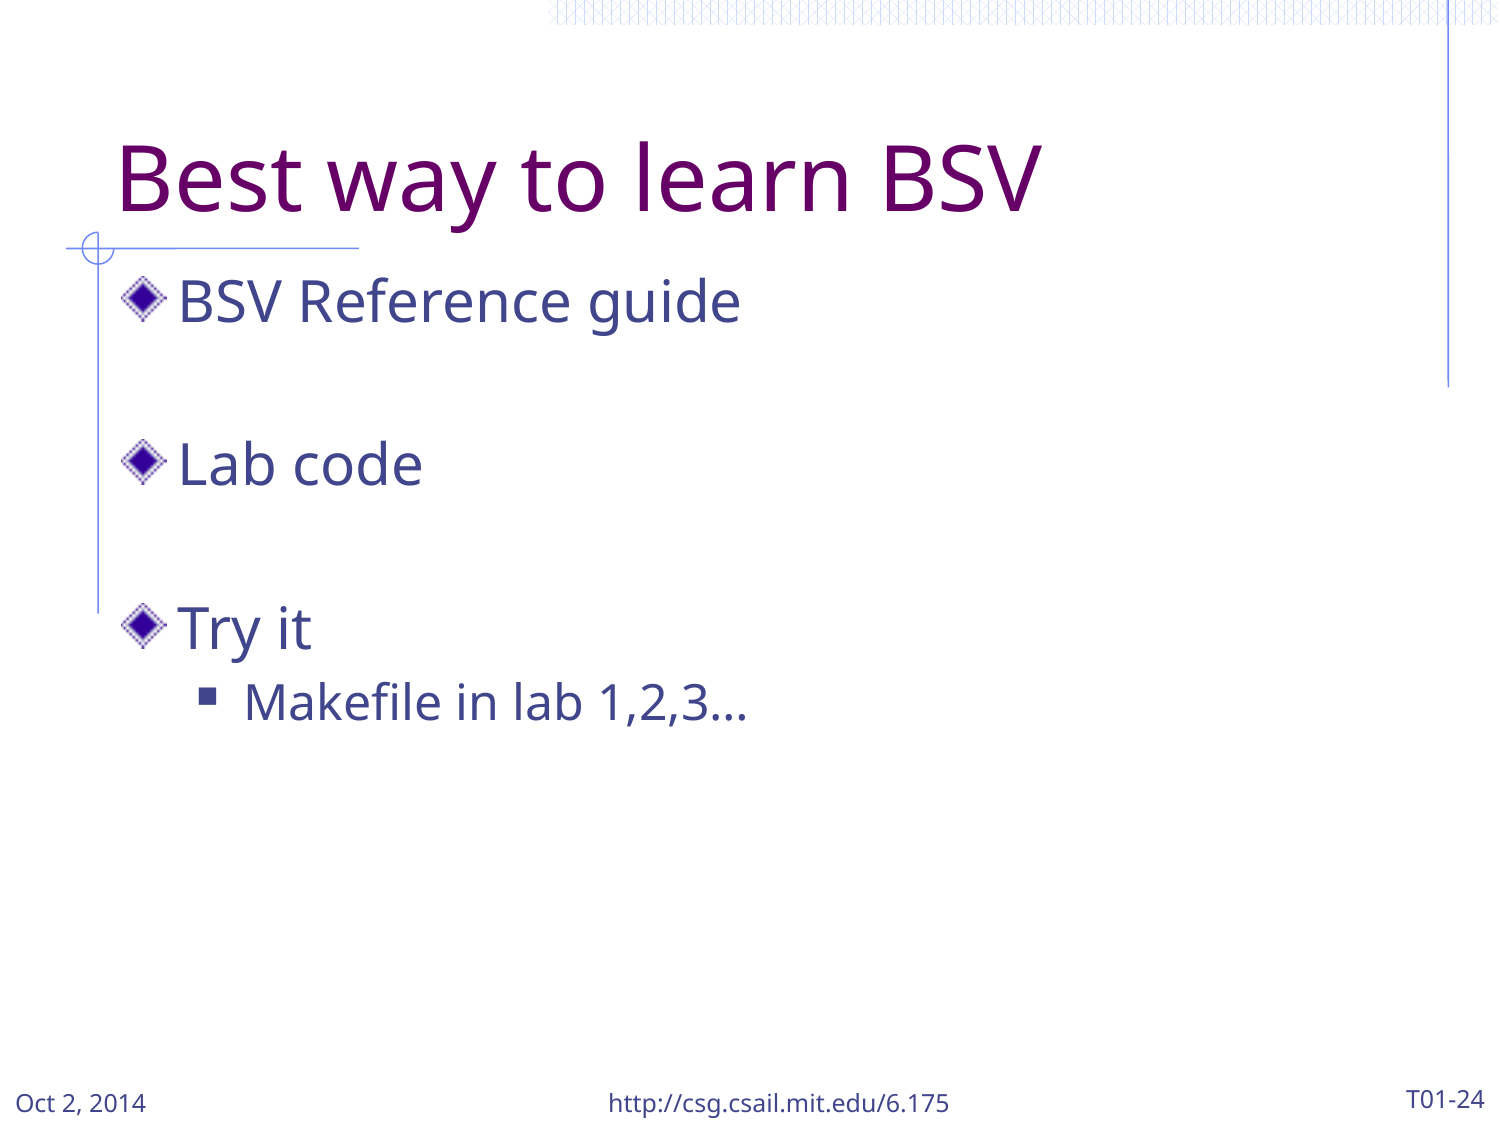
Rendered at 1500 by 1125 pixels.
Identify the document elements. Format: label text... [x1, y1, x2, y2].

footer http://csg.csail.mit.edu/6.175 [508, 1049, 1051, 1125]
slide_number T01-24 [1187, 1049, 1500, 1125]
picture [121, 603, 167, 649]
picture [121, 276, 167, 322]
picture [121, 439, 167, 485]
title Best way to learn BSV [99, 49, 1376, 238]
list BSV Reference guide Lab code Try it Makefile in lab 1,2,3… [106, 256, 1376, 932]
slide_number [0, 1049, 313, 1125]
